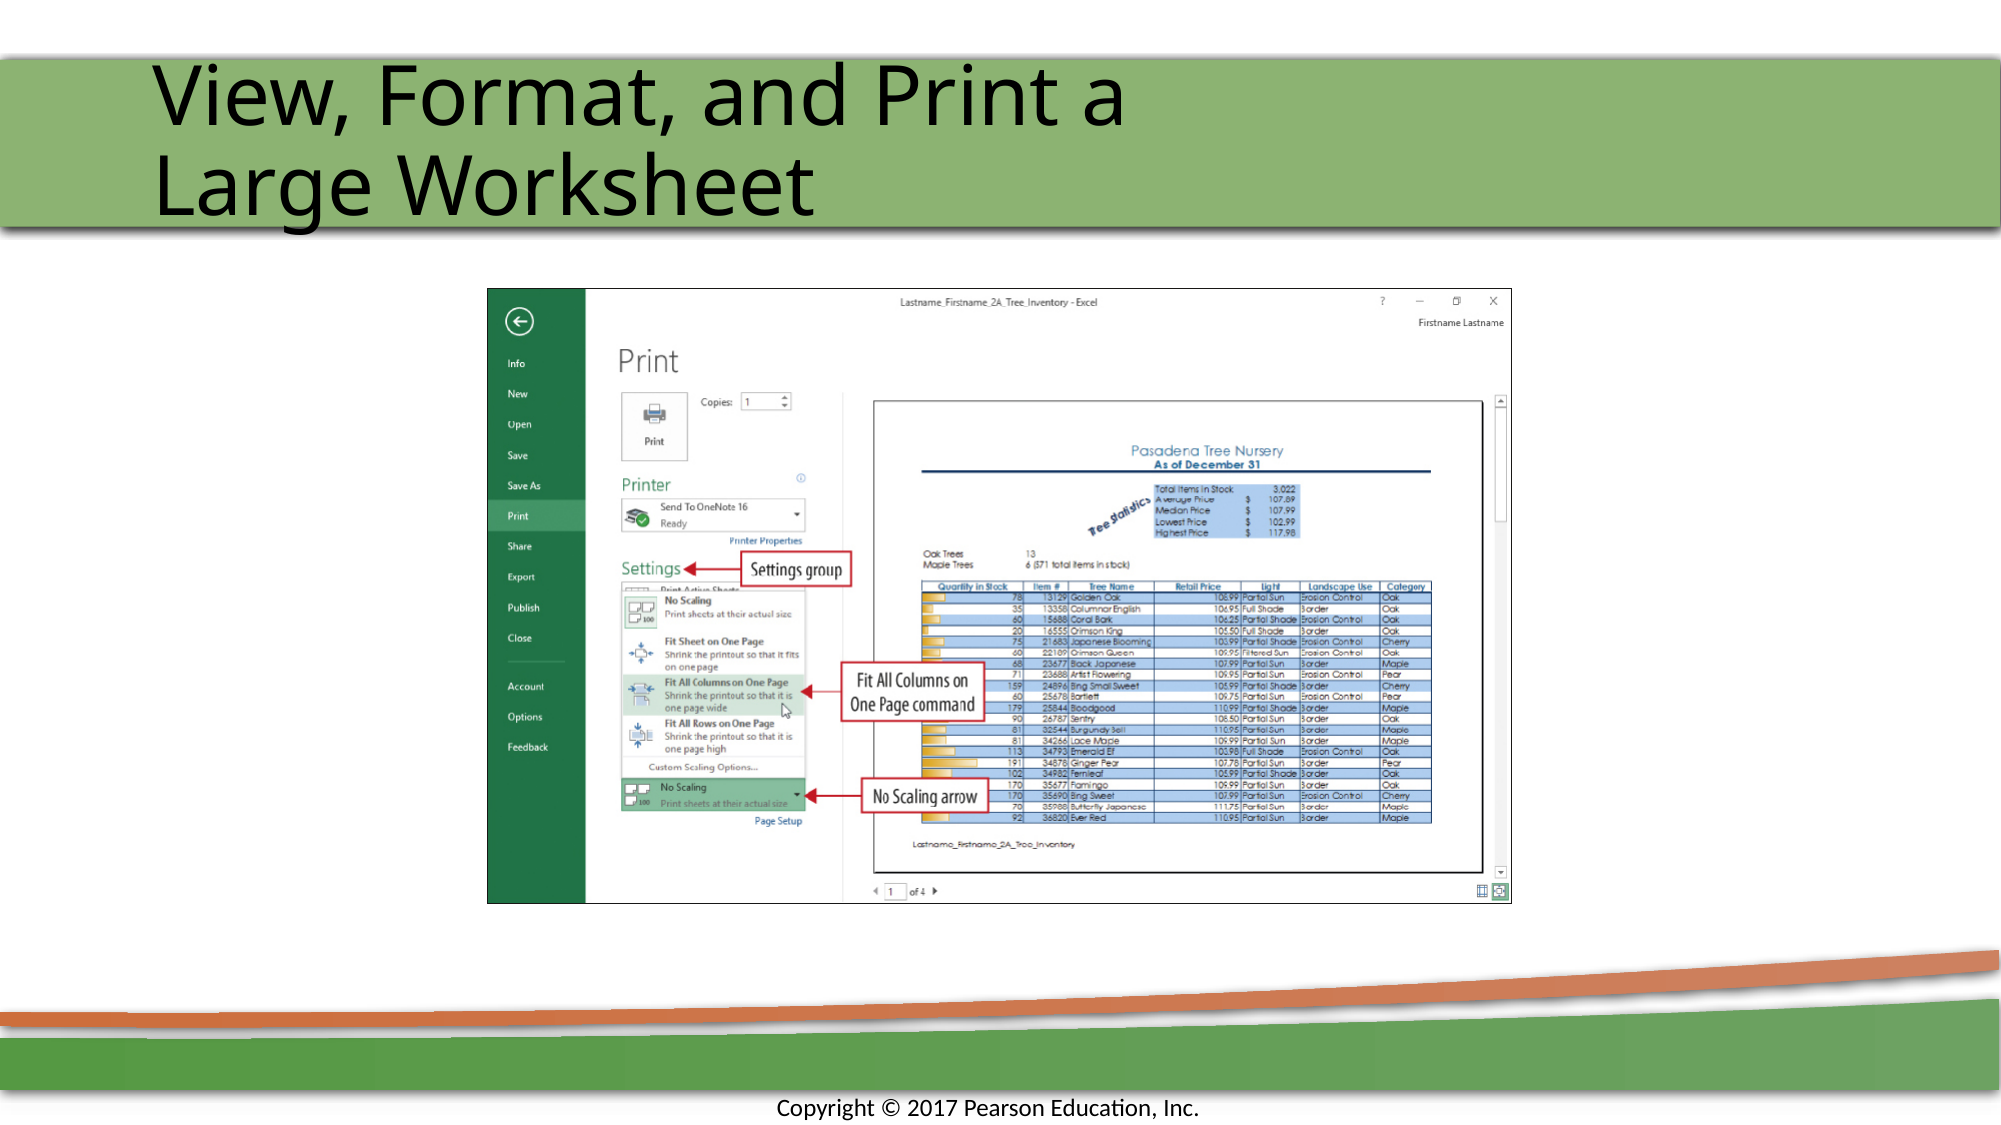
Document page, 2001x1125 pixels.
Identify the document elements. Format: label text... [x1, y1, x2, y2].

title View, Format, and Print a Large Worksheet [137, 59, 1863, 227]
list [487, 288, 1512, 904]
